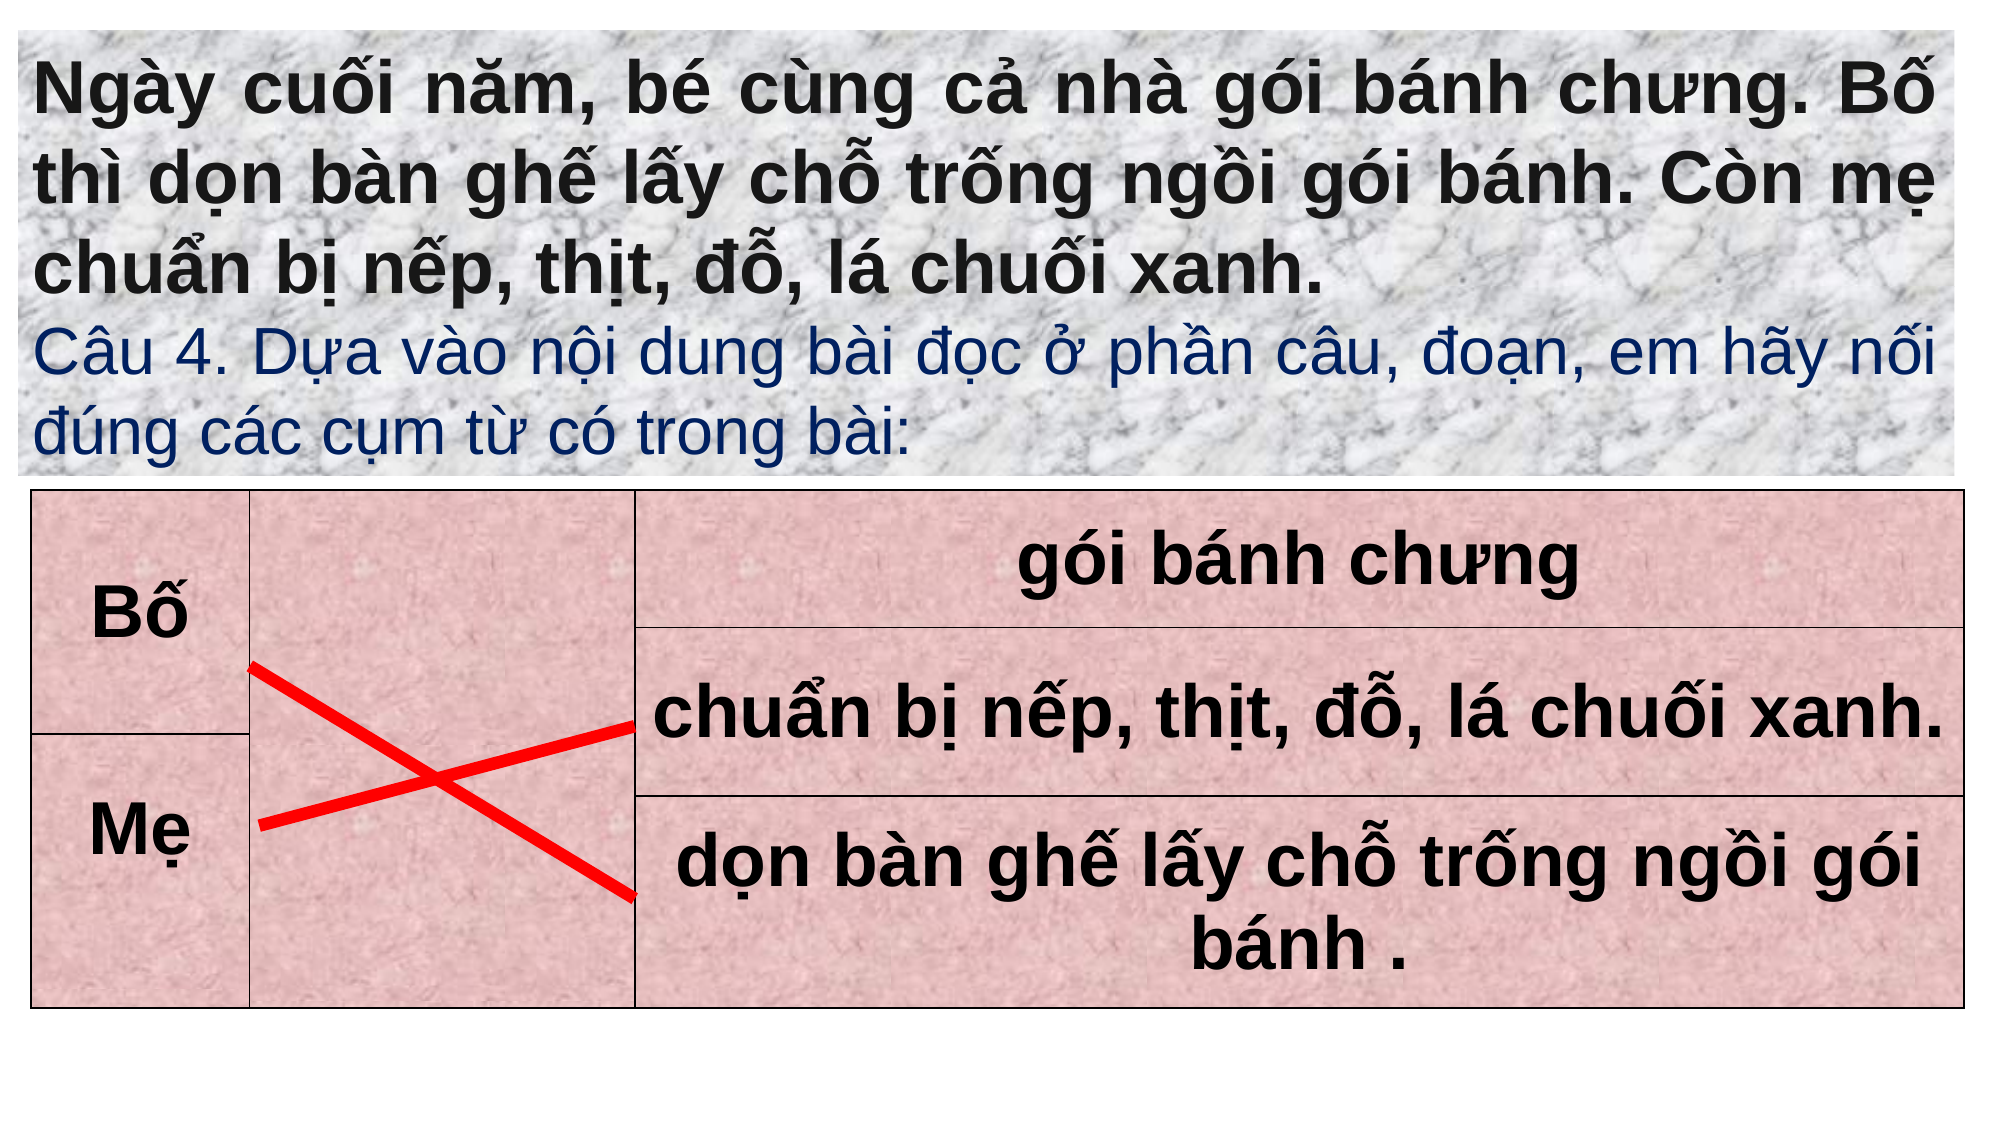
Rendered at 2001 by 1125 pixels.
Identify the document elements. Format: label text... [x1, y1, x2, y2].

table_header gói bánh chưng [636, 491, 1963, 627]
table_header [250, 899, 634, 1007]
text_box Ngày cuối năm, bé cùng cả nhà gói bánh chưng. Bố thì dọn bàn ghế lấy chỗ trống ngồi gói bánh. Còn mẹ chuẩn bị nếp, thịt, đỗ, lá chuối xanh. Câu 4. Dựa vào nội dung bài đọc ở phần câu, đoạn, em hãy nối đúng các cụm từ có trong bài: [18, 30, 1955, 476]
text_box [259, 726, 635, 826]
table_cell chuẩn bị nếp, thịt, đỗ, lá chuối xanh. [636, 628, 1963, 795]
table_cell Mẹ [32, 735, 249, 1007]
table_cell dọn bàn ghế lấy chỗ trống ngồi gói bánh . [636, 797, 1963, 1007]
table_header Bố [32, 491, 249, 733]
table_header [250, 491, 634, 665]
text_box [249, 665, 635, 899]
